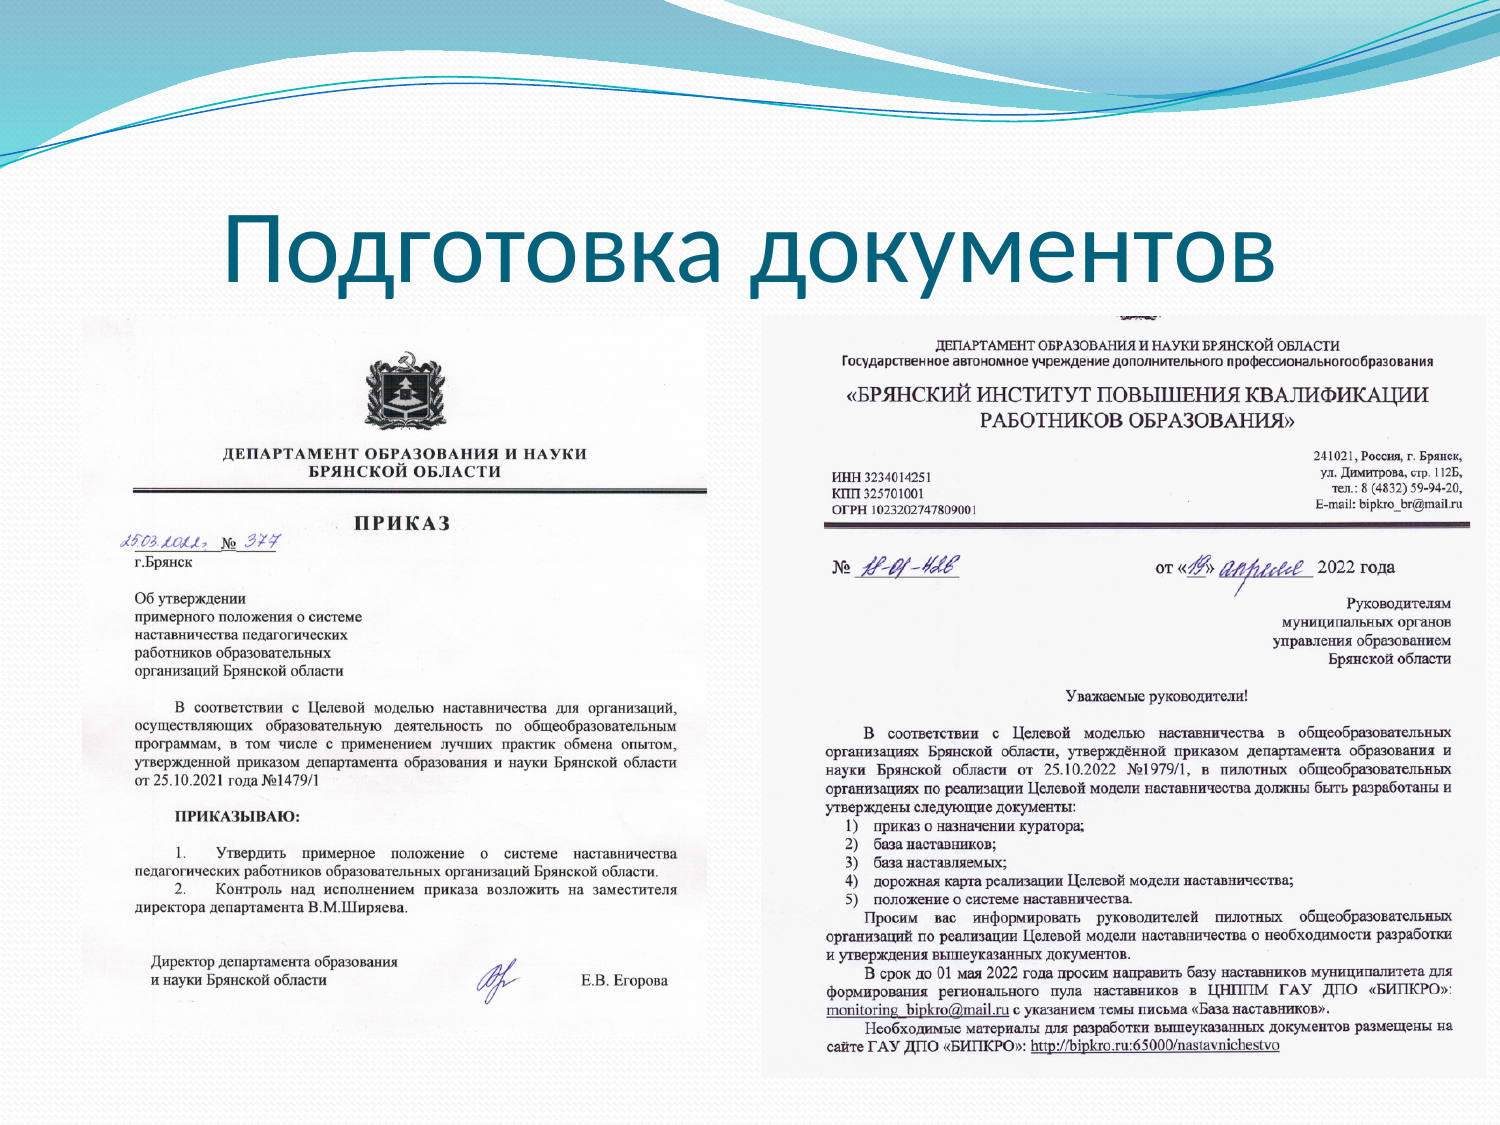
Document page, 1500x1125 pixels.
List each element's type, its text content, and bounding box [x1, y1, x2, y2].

title Подготовка документов [75, 115, 1425, 303]
picture [761, 316, 1486, 1079]
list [81, 316, 708, 1037]
